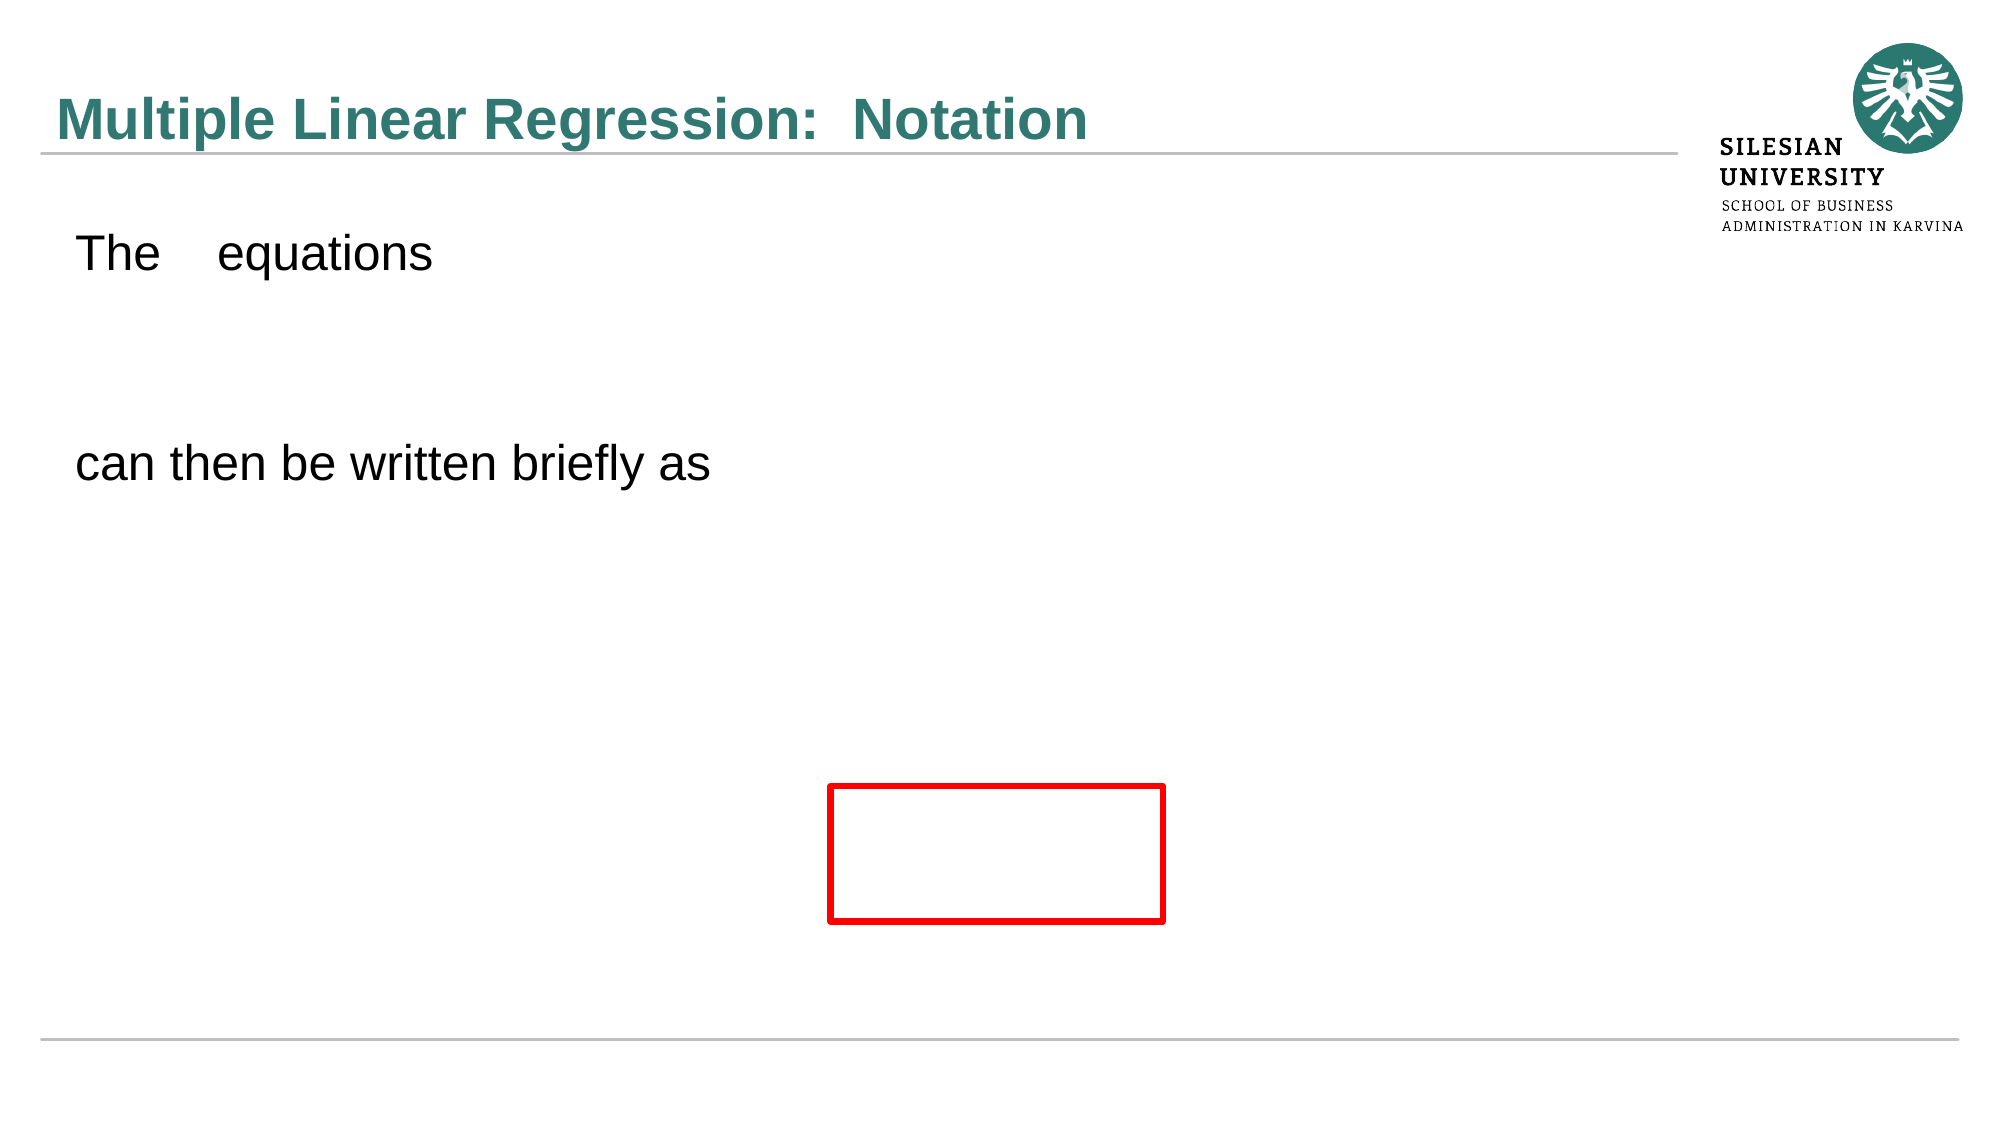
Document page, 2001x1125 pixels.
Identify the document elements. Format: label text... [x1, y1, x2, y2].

picture [1720, 43, 1963, 231]
title Multiple Linear Regression: Notation [41, 73, 1636, 150]
text_box [830, 785, 1164, 923]
